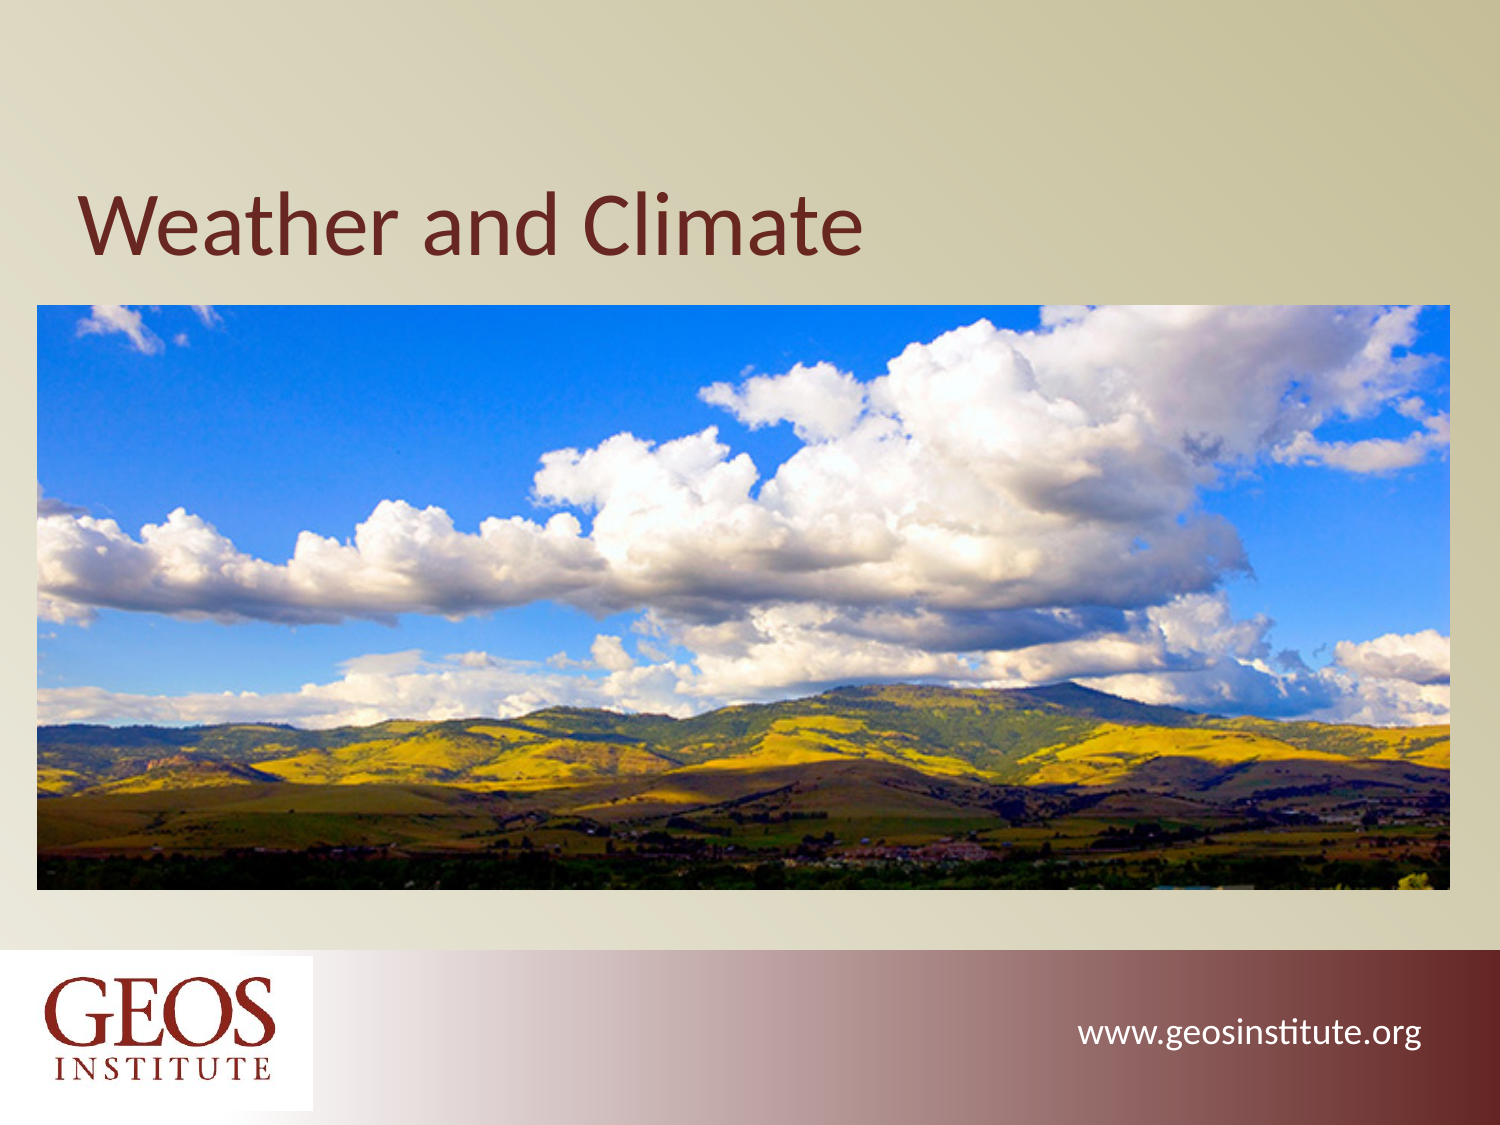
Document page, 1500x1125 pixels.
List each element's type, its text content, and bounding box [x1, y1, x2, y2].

title Weather and Climate [62, 125, 1413, 304]
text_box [0, 949, 1500, 1125]
picture [37, 305, 1451, 890]
